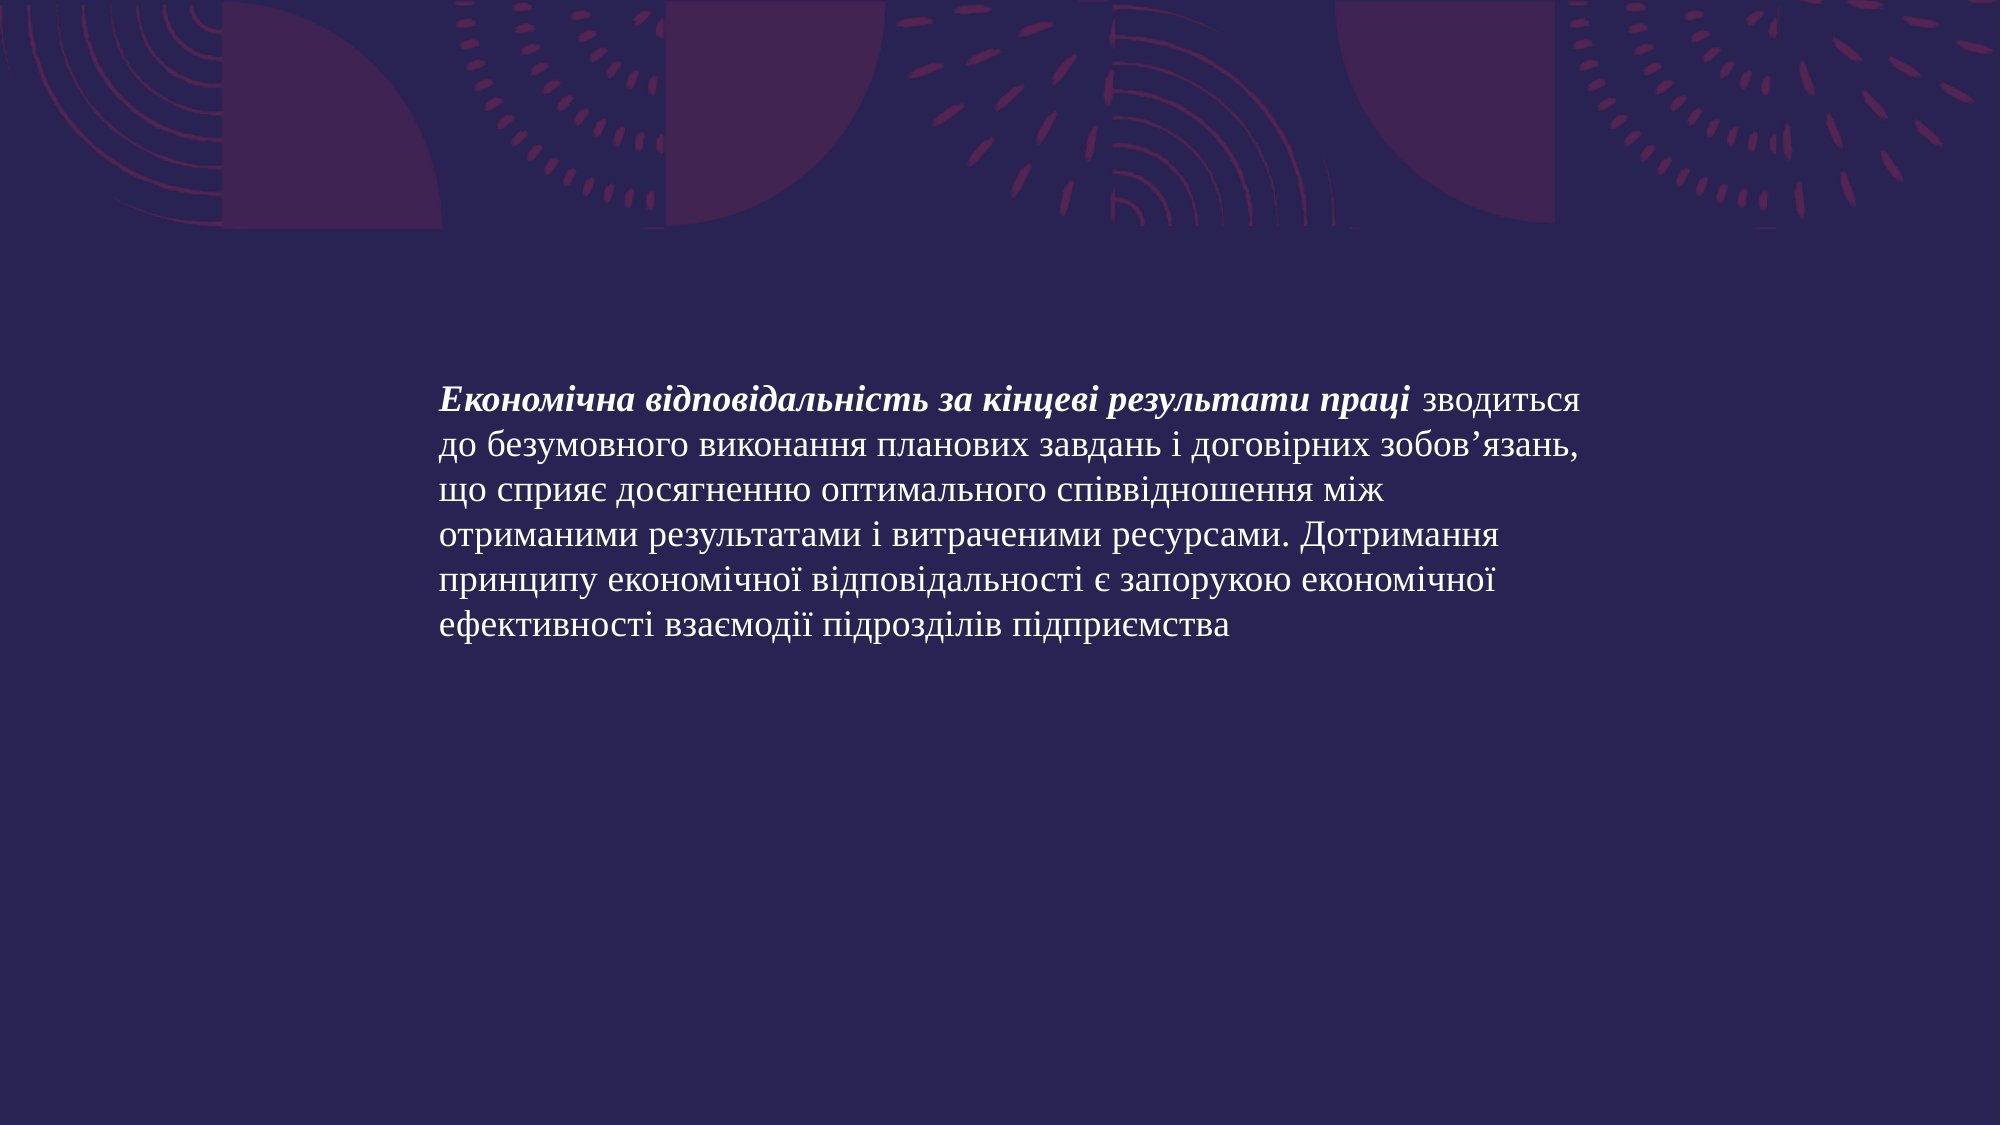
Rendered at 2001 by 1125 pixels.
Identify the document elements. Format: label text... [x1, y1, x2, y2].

text_box Економічна відповідальність за кінцеві результати праці зводиться до безумовного виконання планових завдань і договірних зобов’язань, що сприяє досягненню оптимального співвідношення між отриманими результатами і витраченими ресурсами. Дотримання принципу економічної відповідальності є запорукою економічної ефективності взаємодії підрозділів підприємства [424, 366, 1610, 652]
